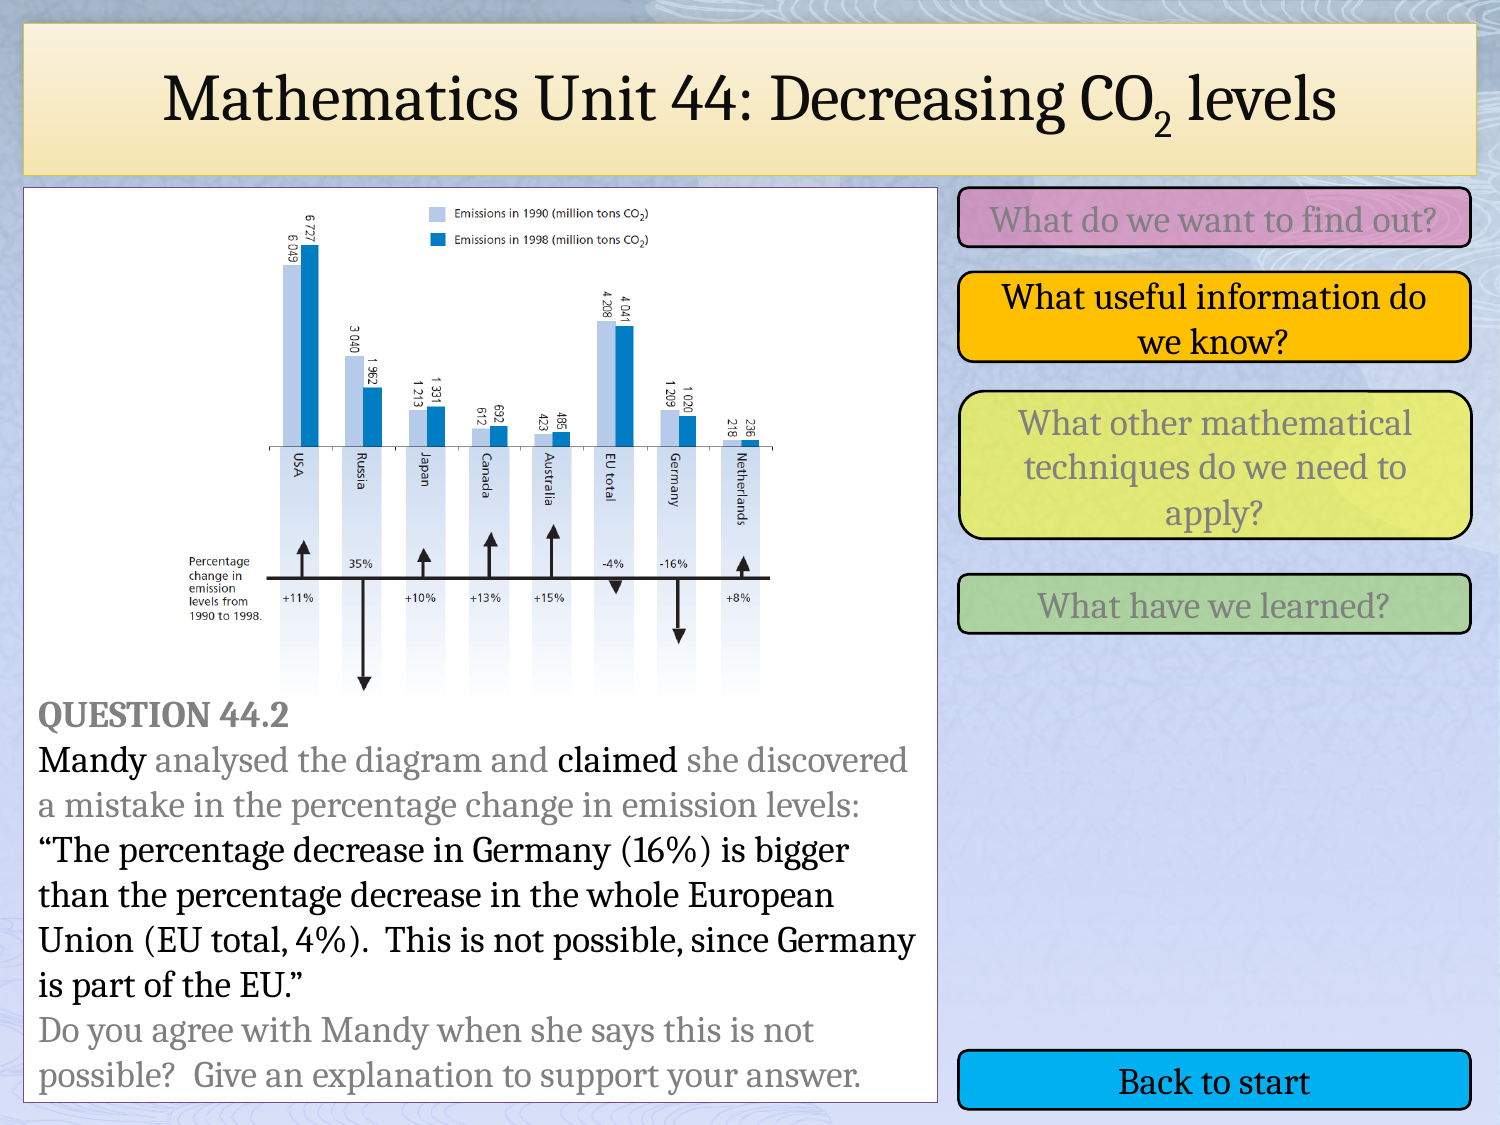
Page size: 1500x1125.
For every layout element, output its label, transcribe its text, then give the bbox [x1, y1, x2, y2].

picture [186, 197, 775, 695]
text_box What have we learned? [957, 572, 1472, 635]
text_box QUESTION 44.2 Mandy analysed the diagram and claimed she discovered a mistake in the percentage change in emission levels: “The percentage decrease in Germany (16%) is bigger than the percentage decrease in the whole European Union (EU total, 4%). This is not possible, since Germany is part of the EU.” Do you agree with Mandy when she says this is not possible? Give an explanation to support your answer. [23, 187, 938, 1103]
text_box What other mathematical techniques do we need to apply? [958, 389, 1473, 541]
title Mathematics Unit 44: Decreasing CO2 levels [23, 23, 1477, 176]
text_box Back to start [957, 1048, 1472, 1111]
text_box What useful information do we know? [957, 270, 1472, 364]
text_box What do we want to find out? [957, 186, 1472, 249]
